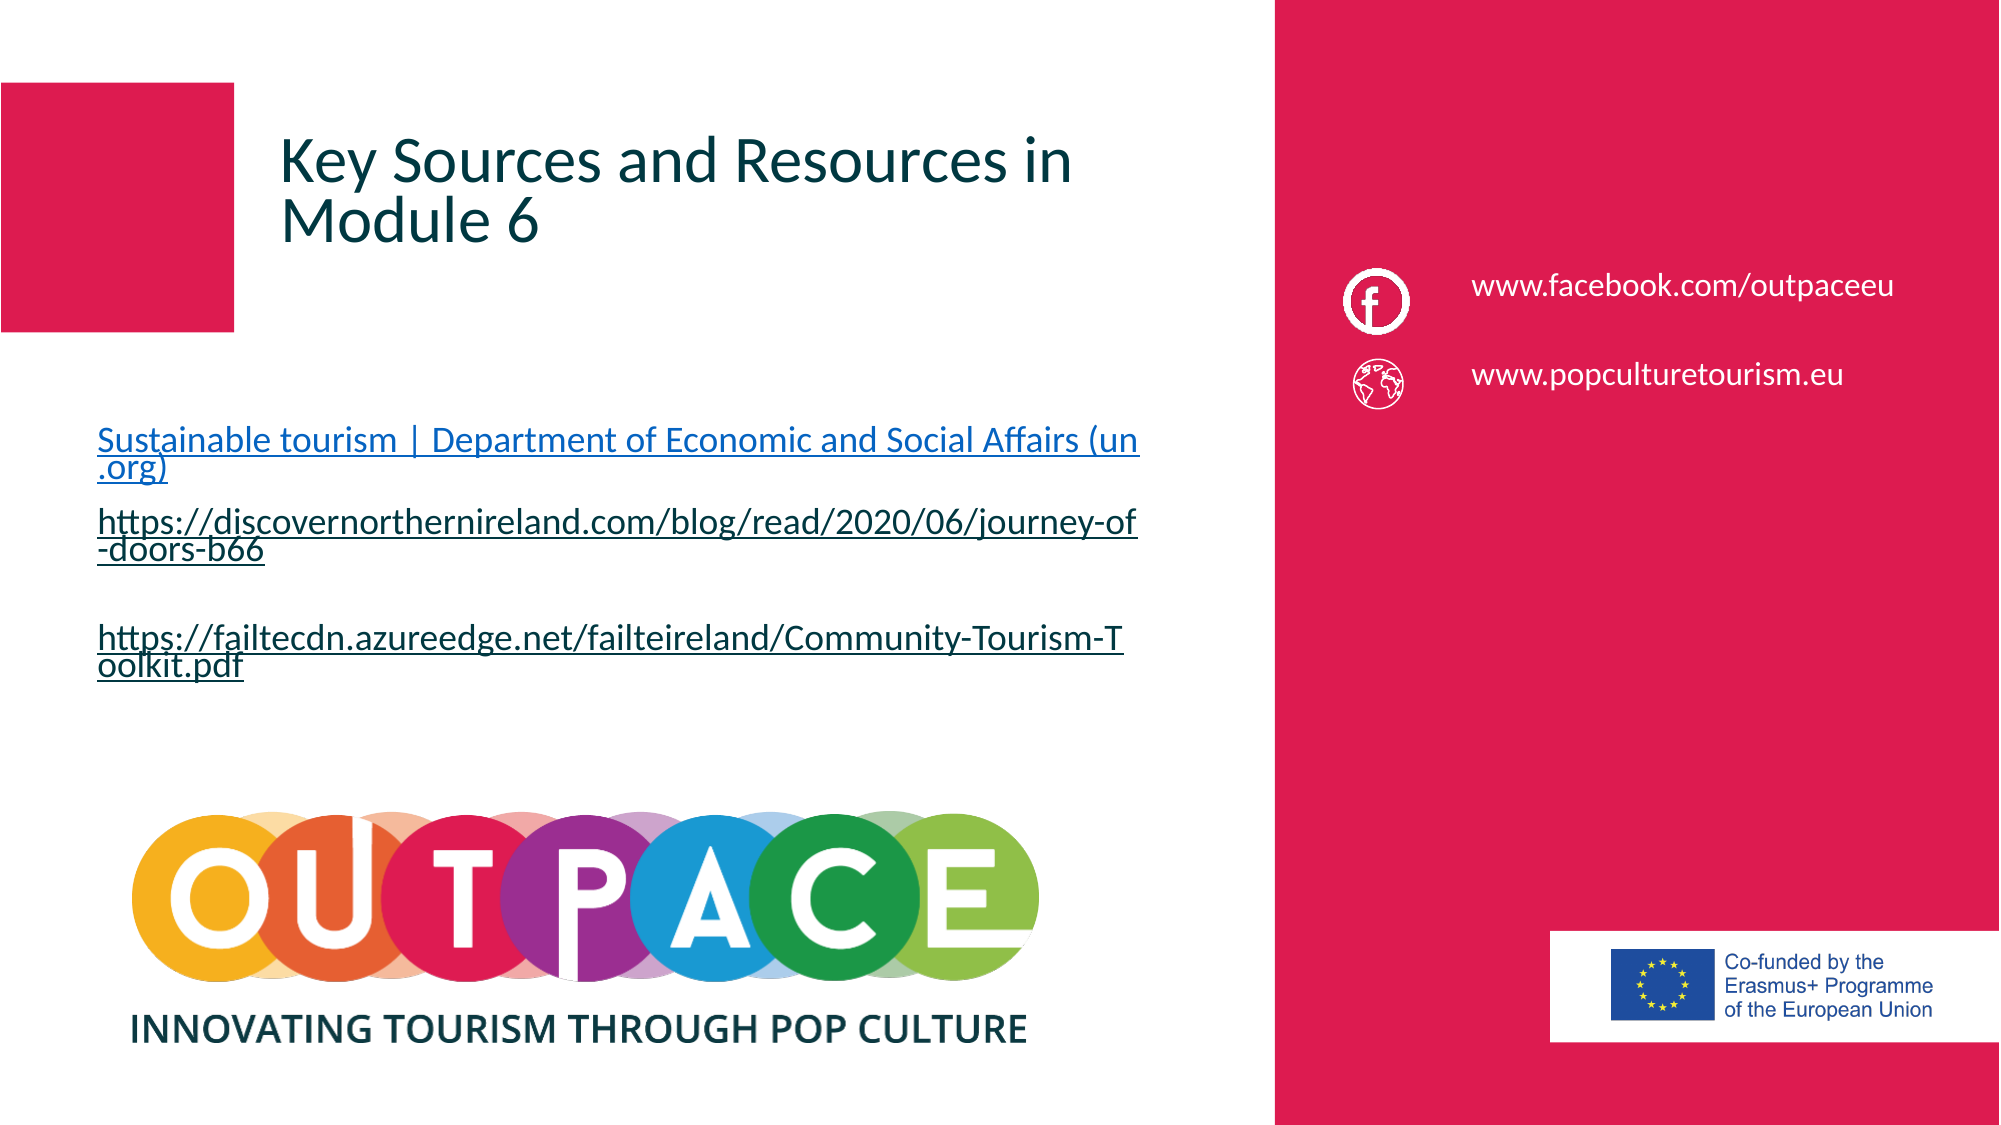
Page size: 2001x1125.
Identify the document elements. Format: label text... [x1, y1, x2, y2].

list Sustainable tourism | Department of Economic and Social Affairs (un.org) https://discovernorthernireland.com/blog/read/2020/06/journey-of-doors-b66 https://failtecdn.azureedge.net/failteireland/Community-Tourism-Toolkit.pdf [82, 383, 1155, 734]
text_box www.popculturetourism.eu [1456, 354, 1918, 408]
picture [132, 811, 1039, 1043]
text_box www.facebook.com/outpaceeu [1456, 264, 1918, 318]
text_box Key Sources and Resources in Module 6 [265, 126, 1219, 342]
picture [1342, 267, 1411, 336]
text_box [1353, 359, 1404, 409]
